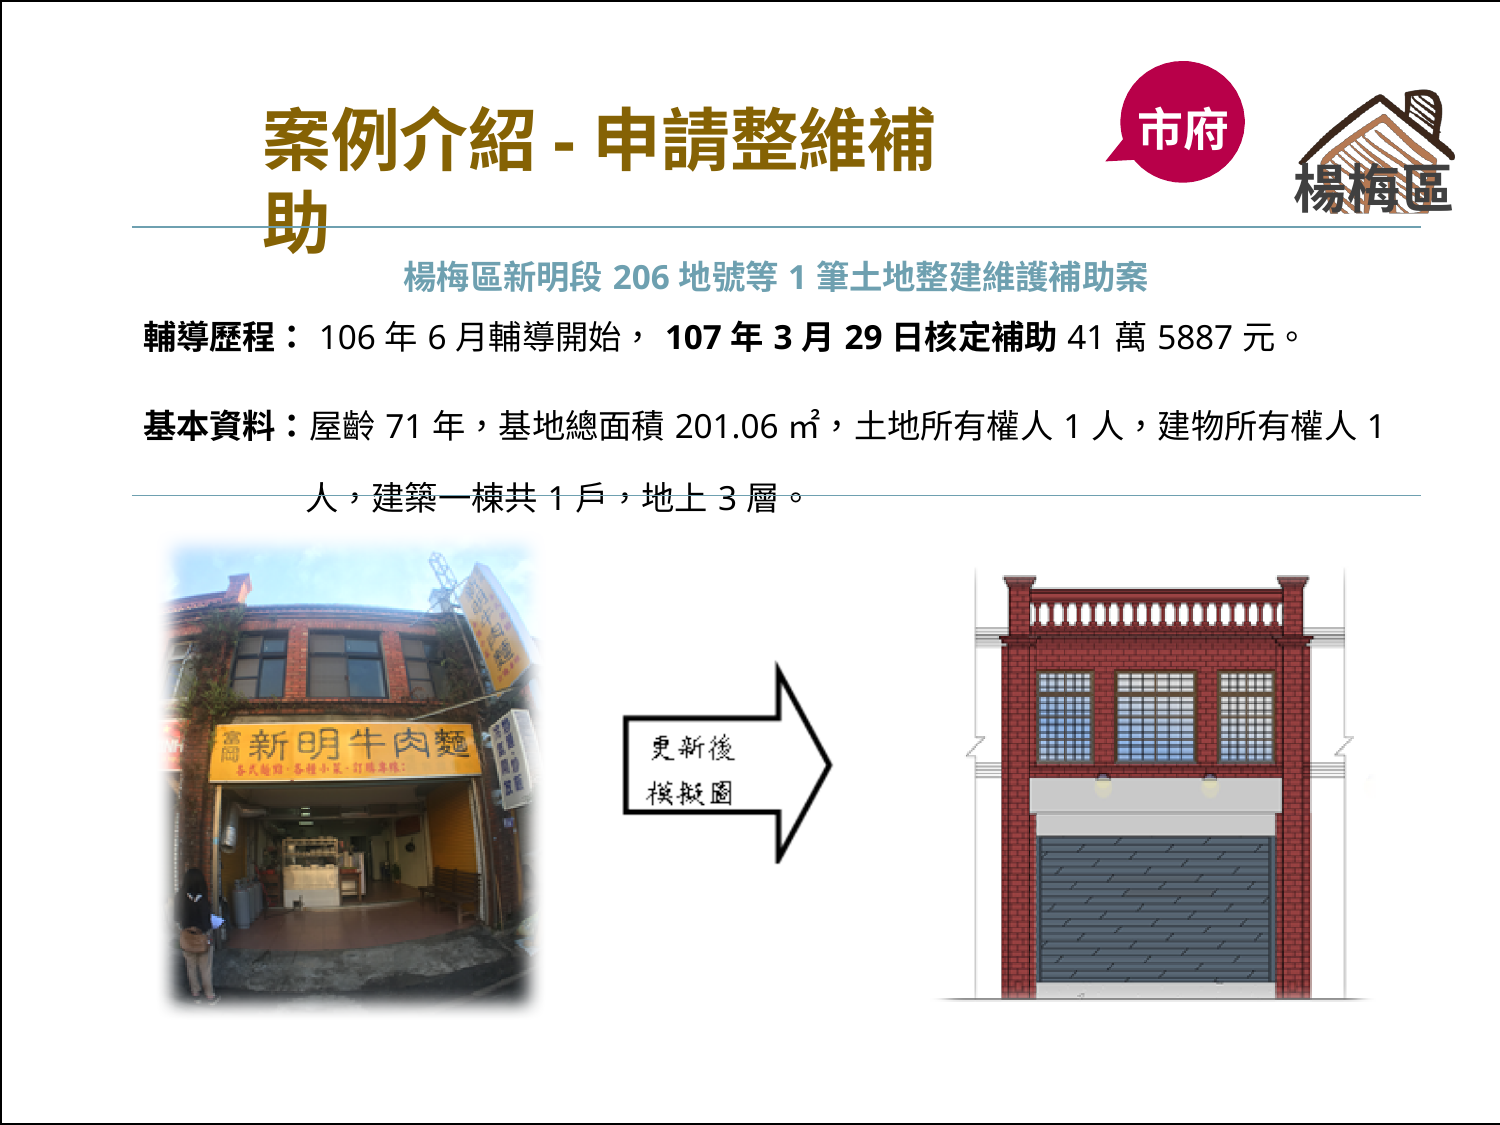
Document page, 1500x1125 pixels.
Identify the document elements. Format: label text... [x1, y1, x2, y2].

text_box 楊梅區 [1291, 155, 1458, 220]
table_cell 基本資料：屋齡71年，基地總面積201.06㎡，土地所有權人1人，建物所有權人1人，建築一棟共1戶，地上3層。 [132, 376, 1421, 495]
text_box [1105, 60, 1246, 183]
picture [622, 656, 841, 870]
text_box [1298, 89, 1455, 155]
picture [930, 555, 1380, 1021]
picture [155, 528, 548, 1022]
table_header 楊梅區新明段206地號等1筆土地整建維護補助案 [132, 228, 1421, 287]
table_cell 輔導歷程：106年6月輔導開始，107年3月29日核定補助41萬5887元。 [132, 287, 1421, 376]
text_box [0, 0, 1500, 1125]
text_box 案例介紹-申請整維補助 [260, 96, 988, 226]
